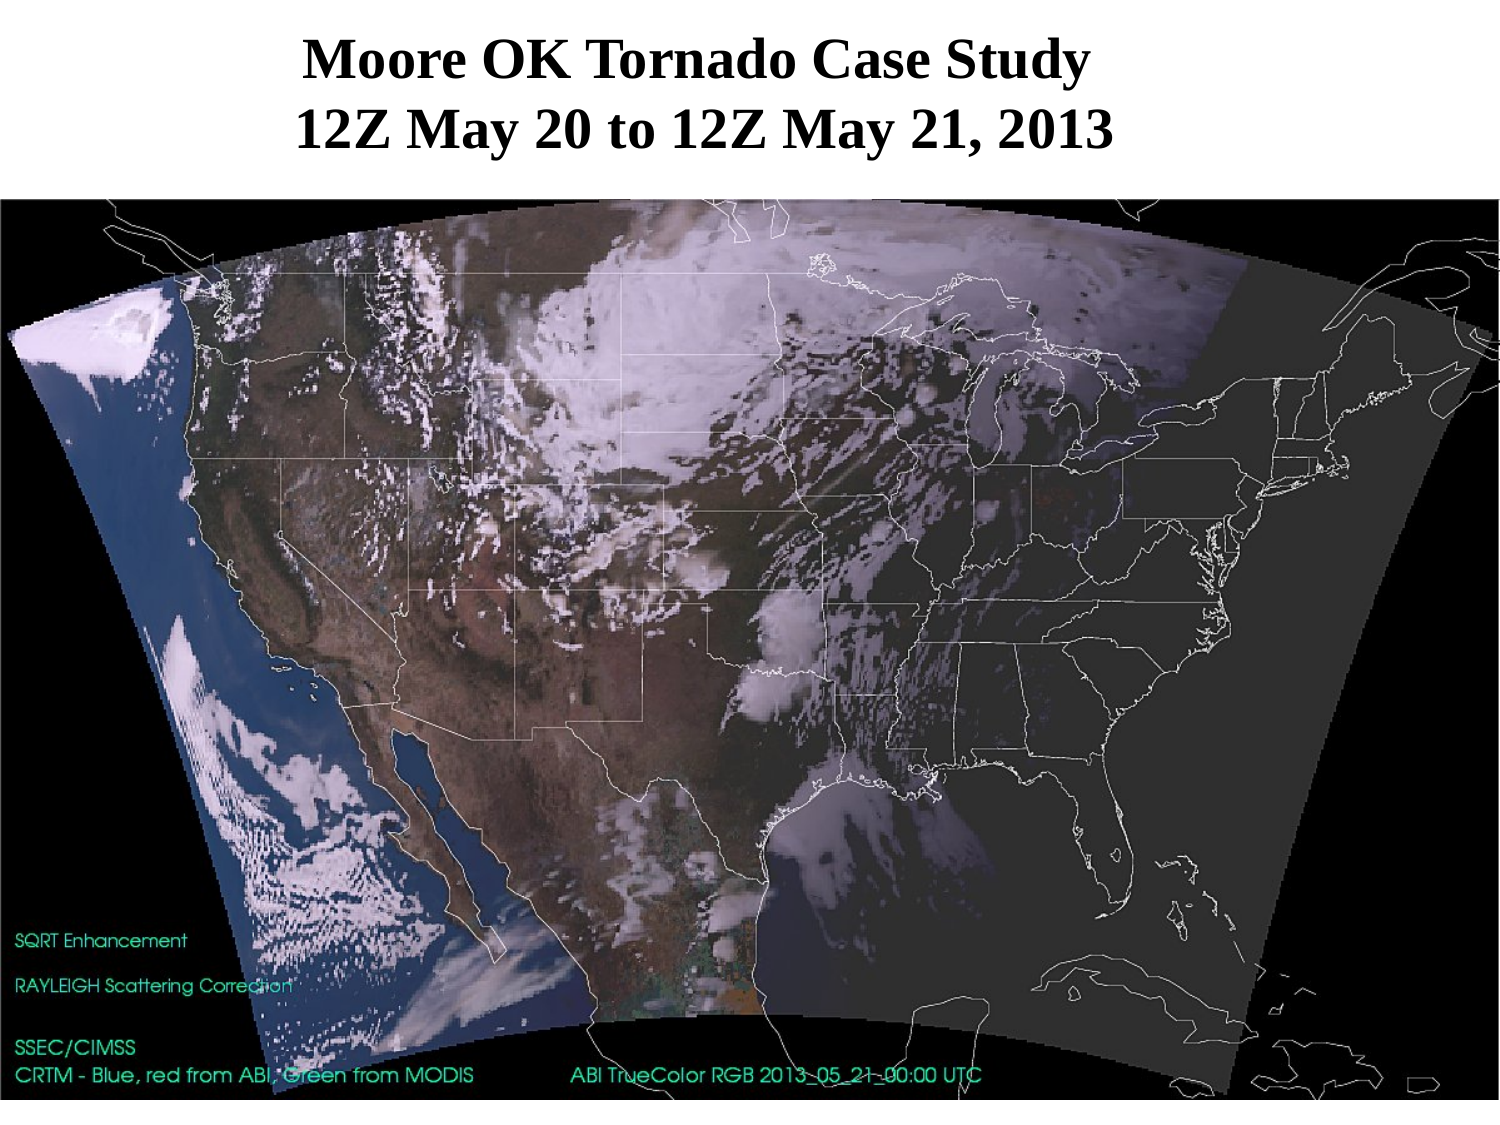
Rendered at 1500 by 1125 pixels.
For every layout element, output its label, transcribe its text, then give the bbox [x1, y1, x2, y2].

picture [0, 198, 1500, 1101]
text_box Moore OK Tornado Case Study 12Z May 20 to 12Z May 21, 2013 [279, 12, 1130, 168]
